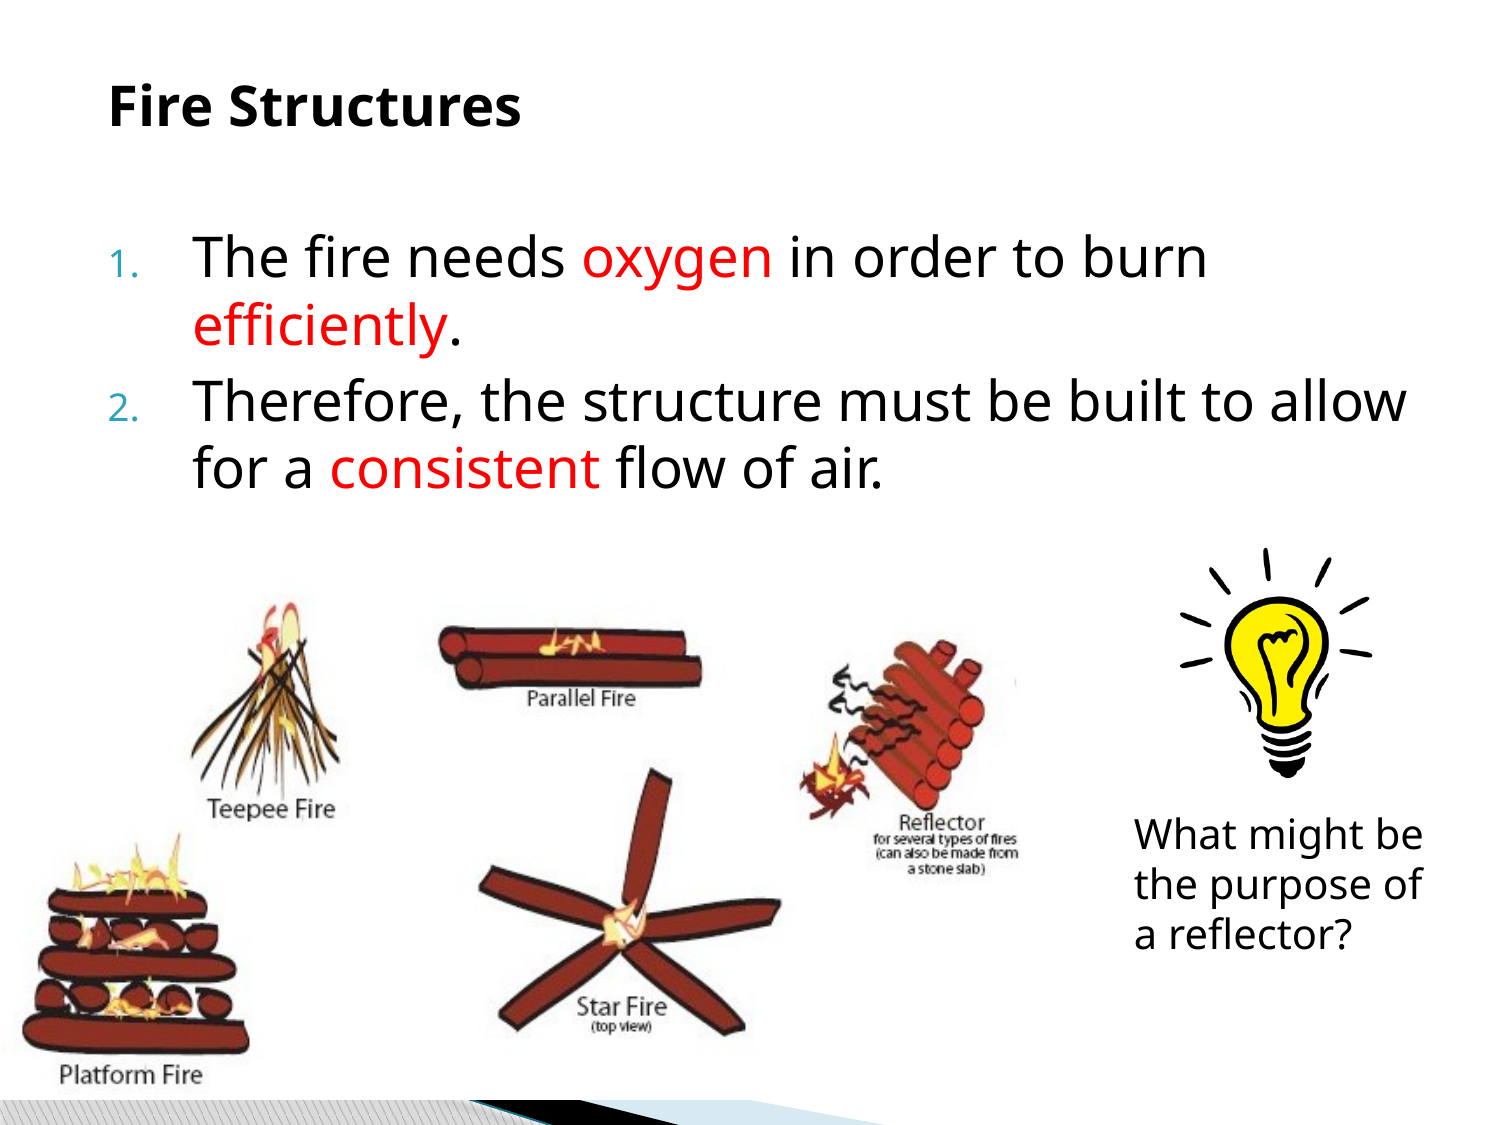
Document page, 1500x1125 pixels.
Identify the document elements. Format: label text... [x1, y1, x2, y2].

picture [0, 549, 1048, 1101]
picture [1174, 542, 1376, 781]
text_box What might be the purpose of a reflector? [1119, 800, 1463, 965]
list Fire Structures The fire needs oxygen in order to burn efficiently. Therefore, the structure must be built to allow for a consistent flow of air. [75, 62, 1425, 1005]
